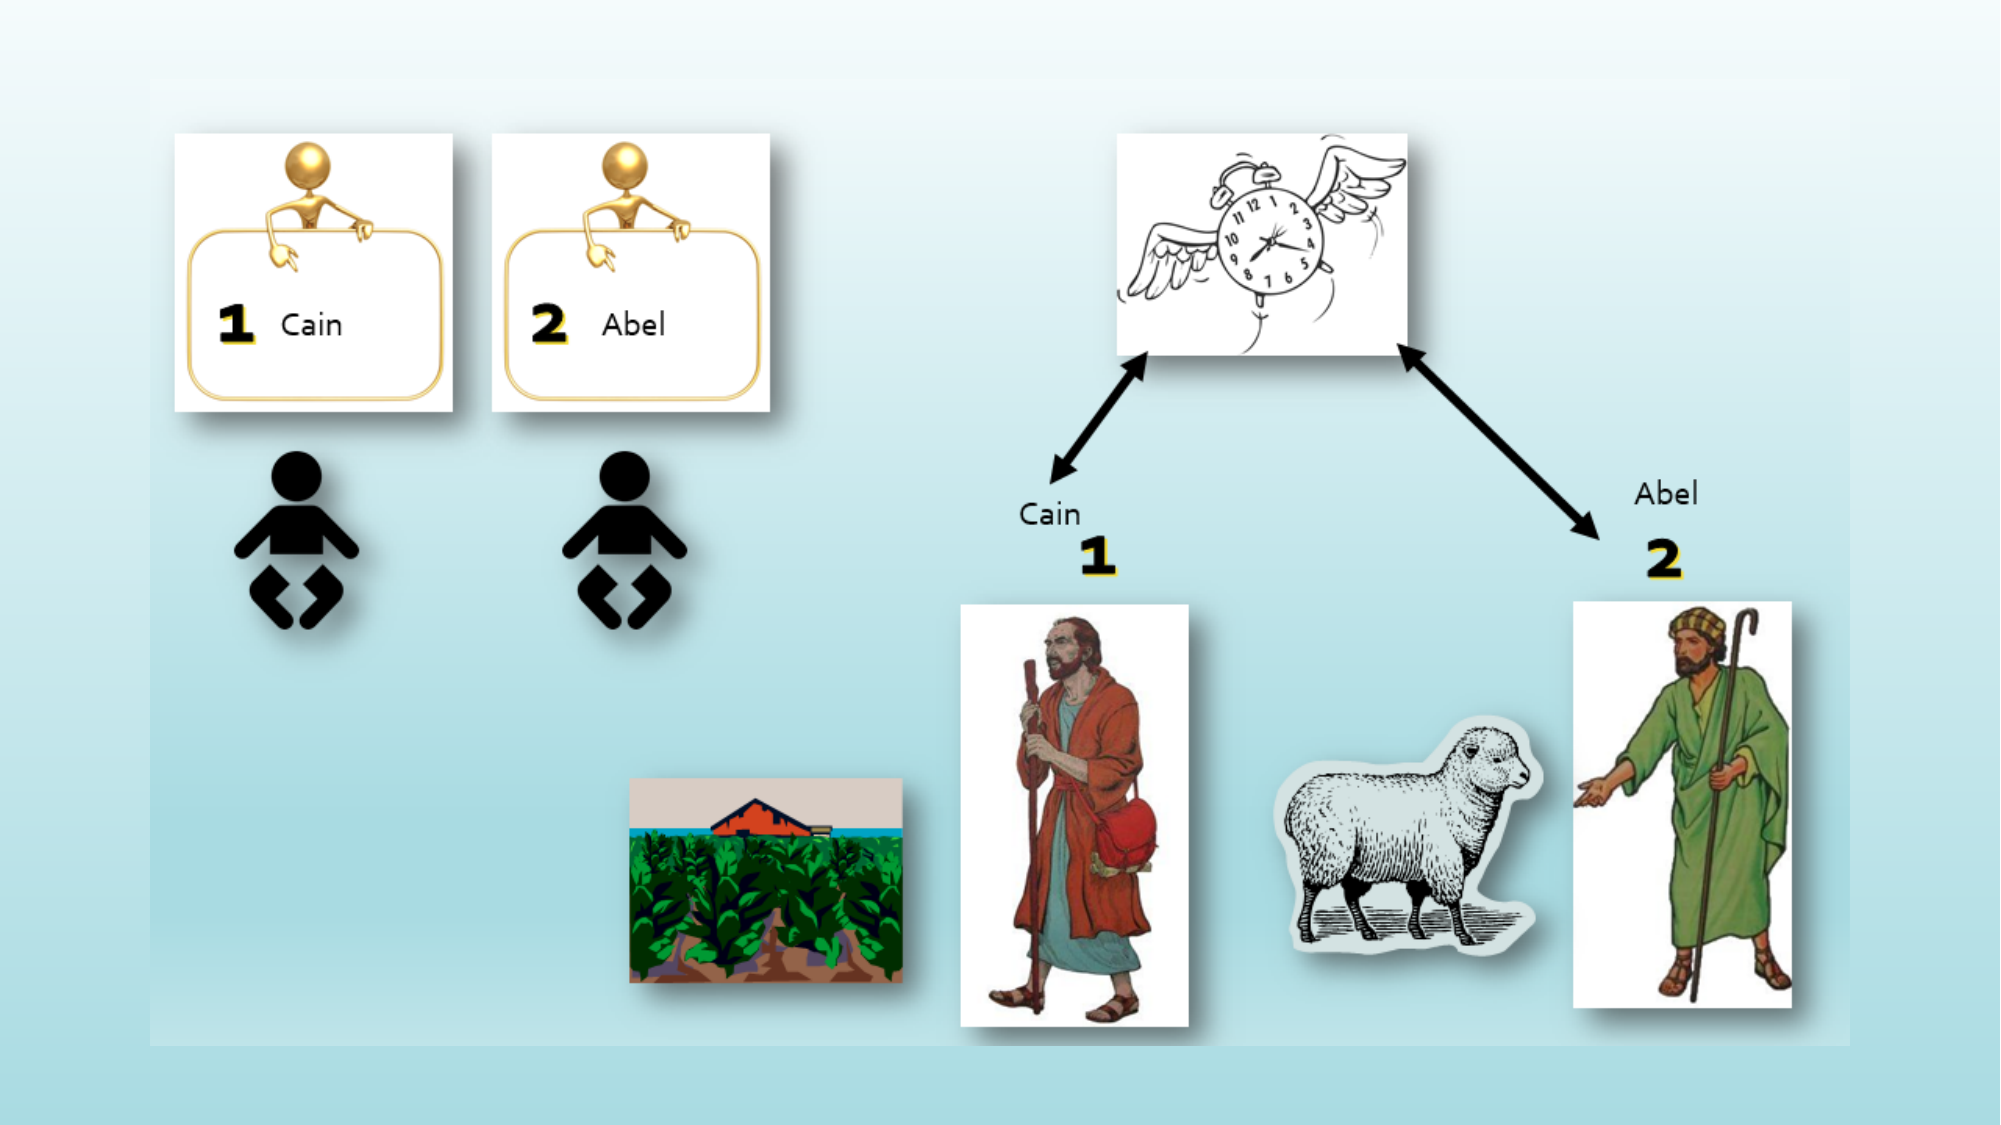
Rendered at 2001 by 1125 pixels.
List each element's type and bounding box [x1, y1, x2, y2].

picture [150, 79, 1850, 1046]
